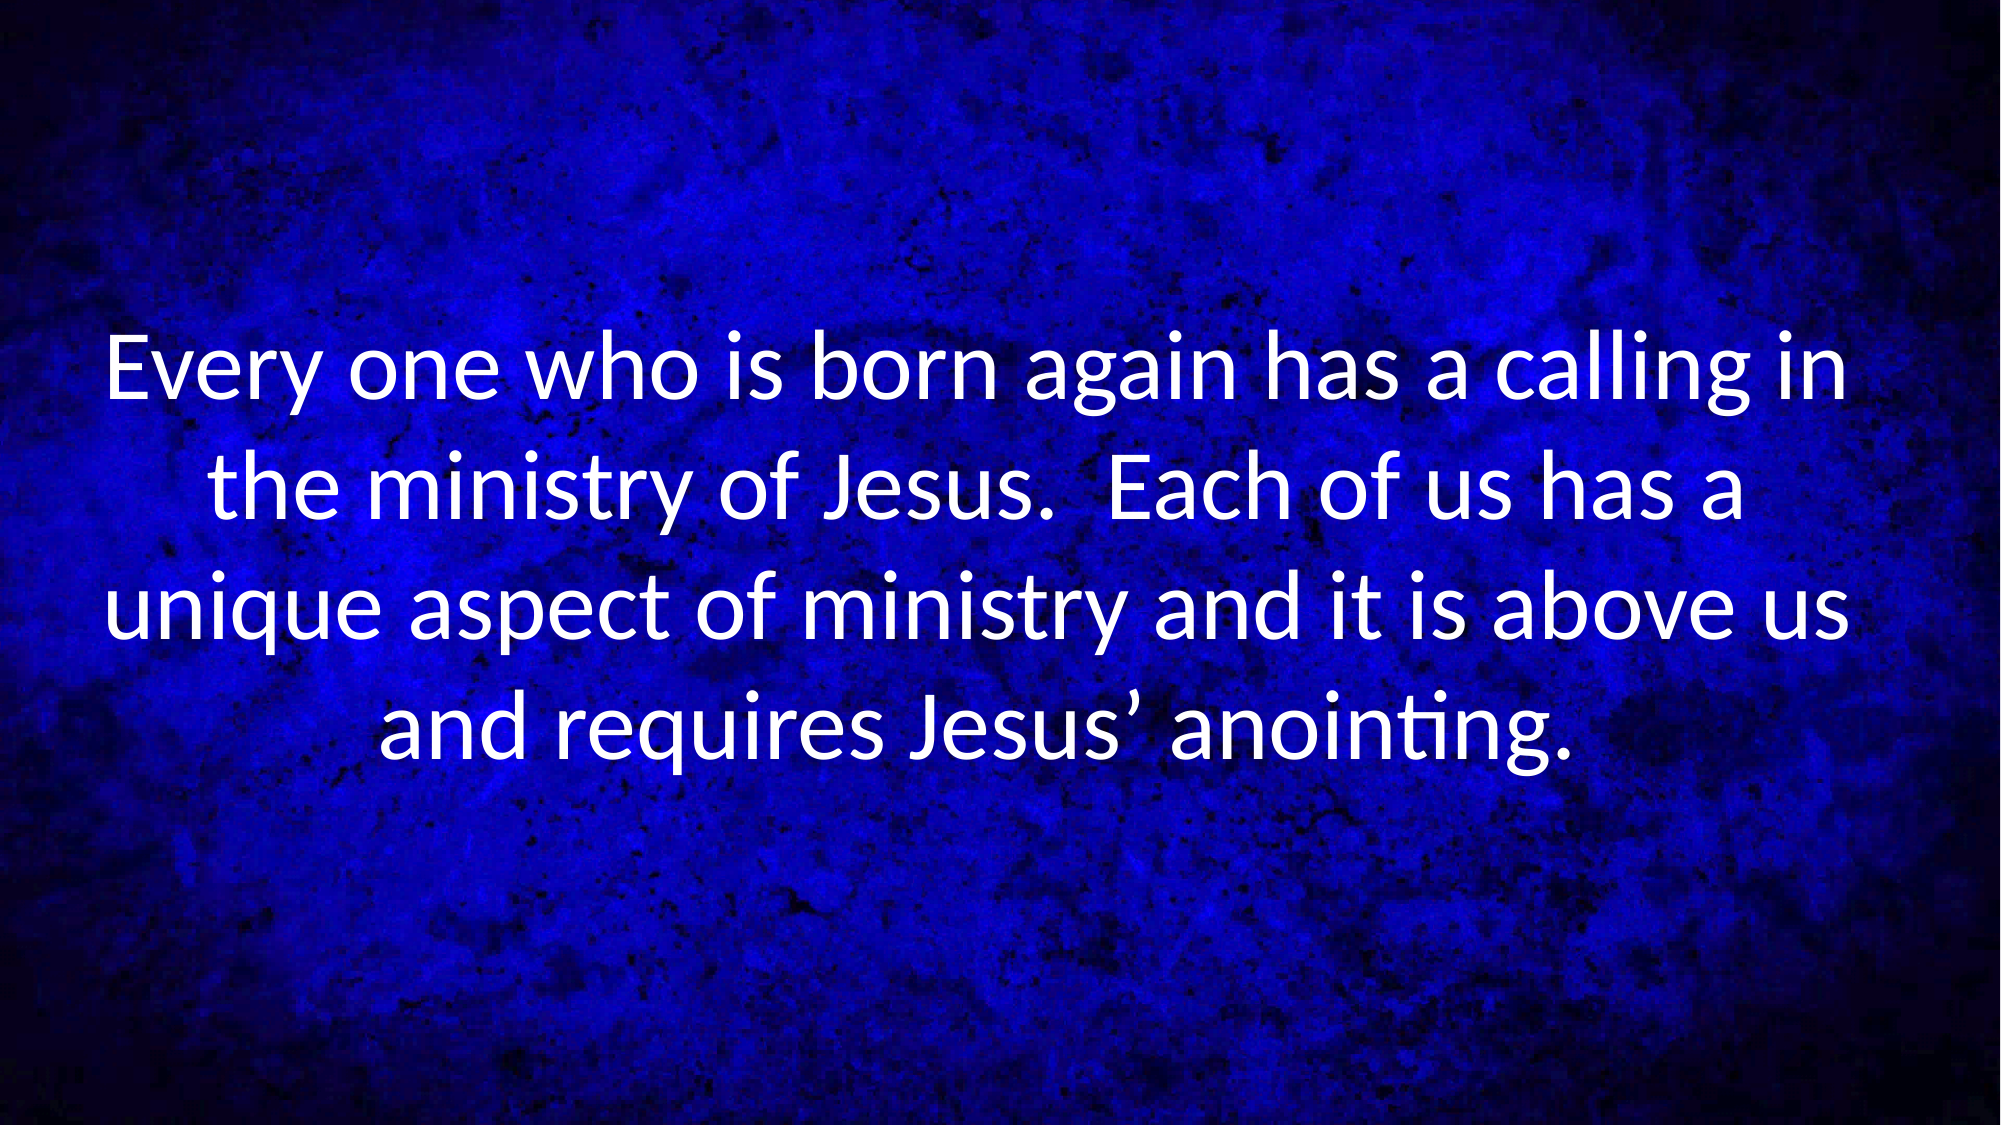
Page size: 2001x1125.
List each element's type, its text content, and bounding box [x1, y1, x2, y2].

text_box Every one who is born again has a calling in the ministry of Jesus. Each of us has a unique aspect of ministry and it is above us and requires Jesus’ anointing. [58, 292, 1897, 827]
picture [0, 0, 2001, 1125]
